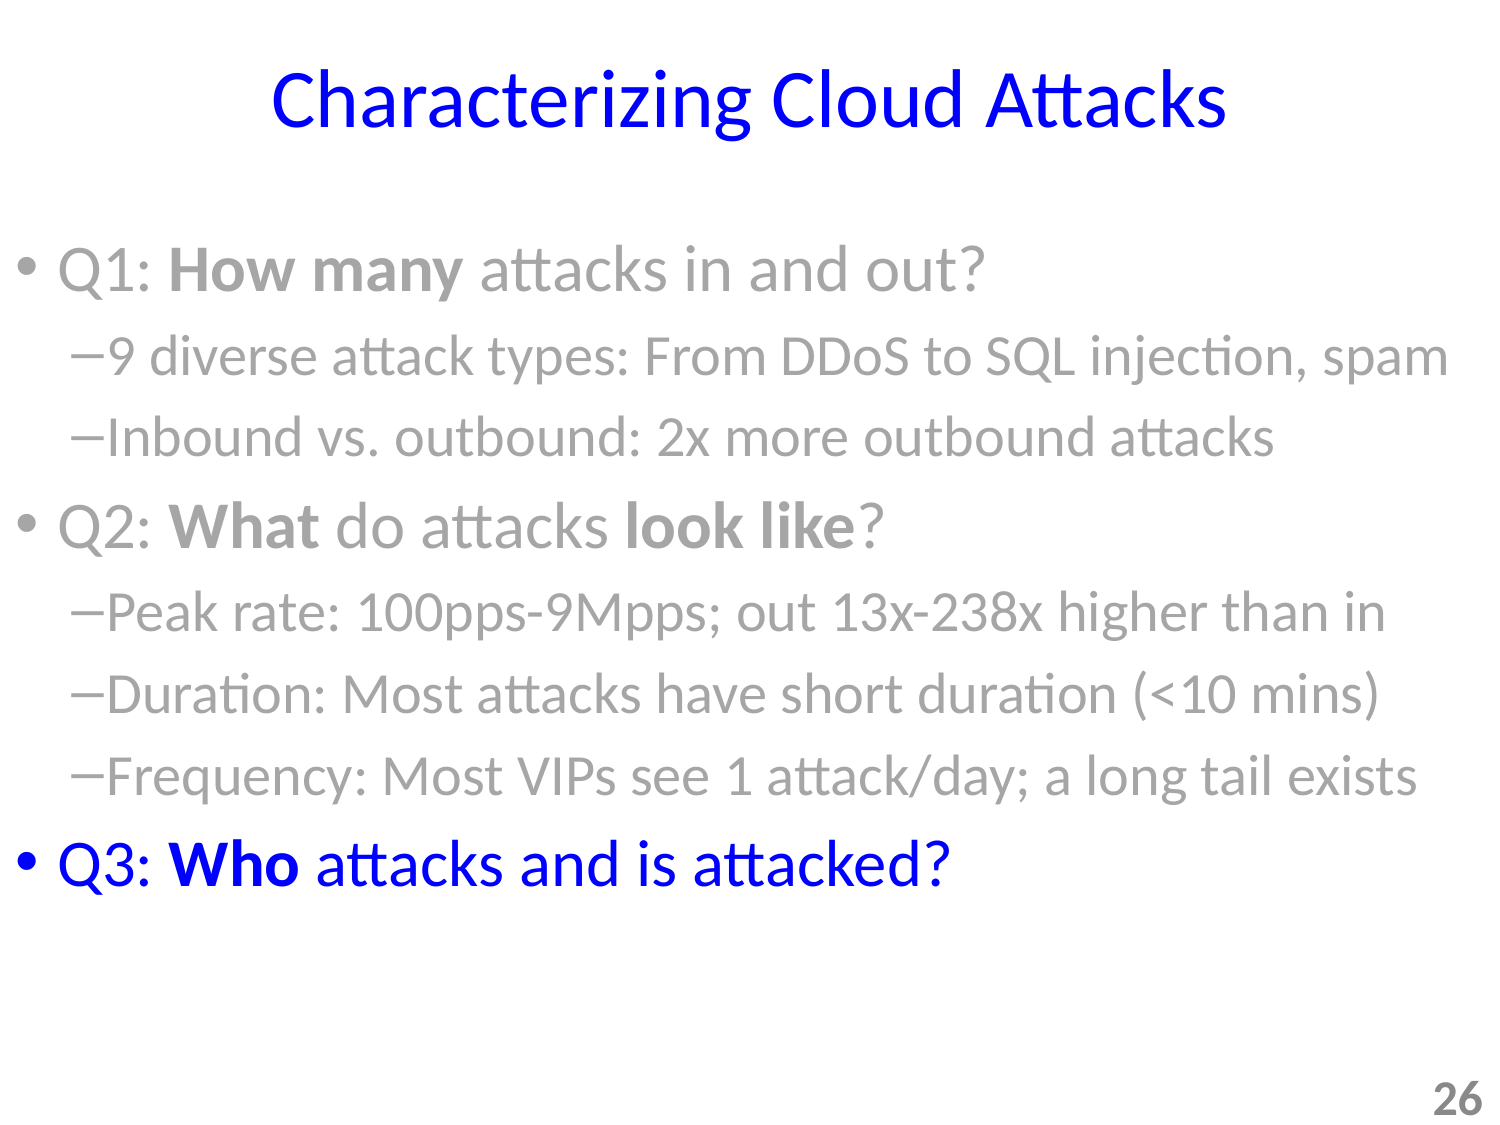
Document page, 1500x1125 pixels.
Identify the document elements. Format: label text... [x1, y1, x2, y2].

list Q1: How many attacks in and out? 9 diverse attack types: From DDoS to SQL injection, spam Inbound vs. outbound: 2x more outbound attacks Q2: What do attacks look like? Peak rate: 100pps-9Mpps; out 13x-238x higher than in Duration: Most attacks have short duration (<10 mins) Frequency: Most VIPs see 1 attack/day; a long tail exists Q3: Who attacks and is attacked? [0, 217, 1500, 1125]
title Characterizing Cloud Attacks [0, 0, 1500, 188]
slide_number 26 [1147, 1065, 1498, 1125]
